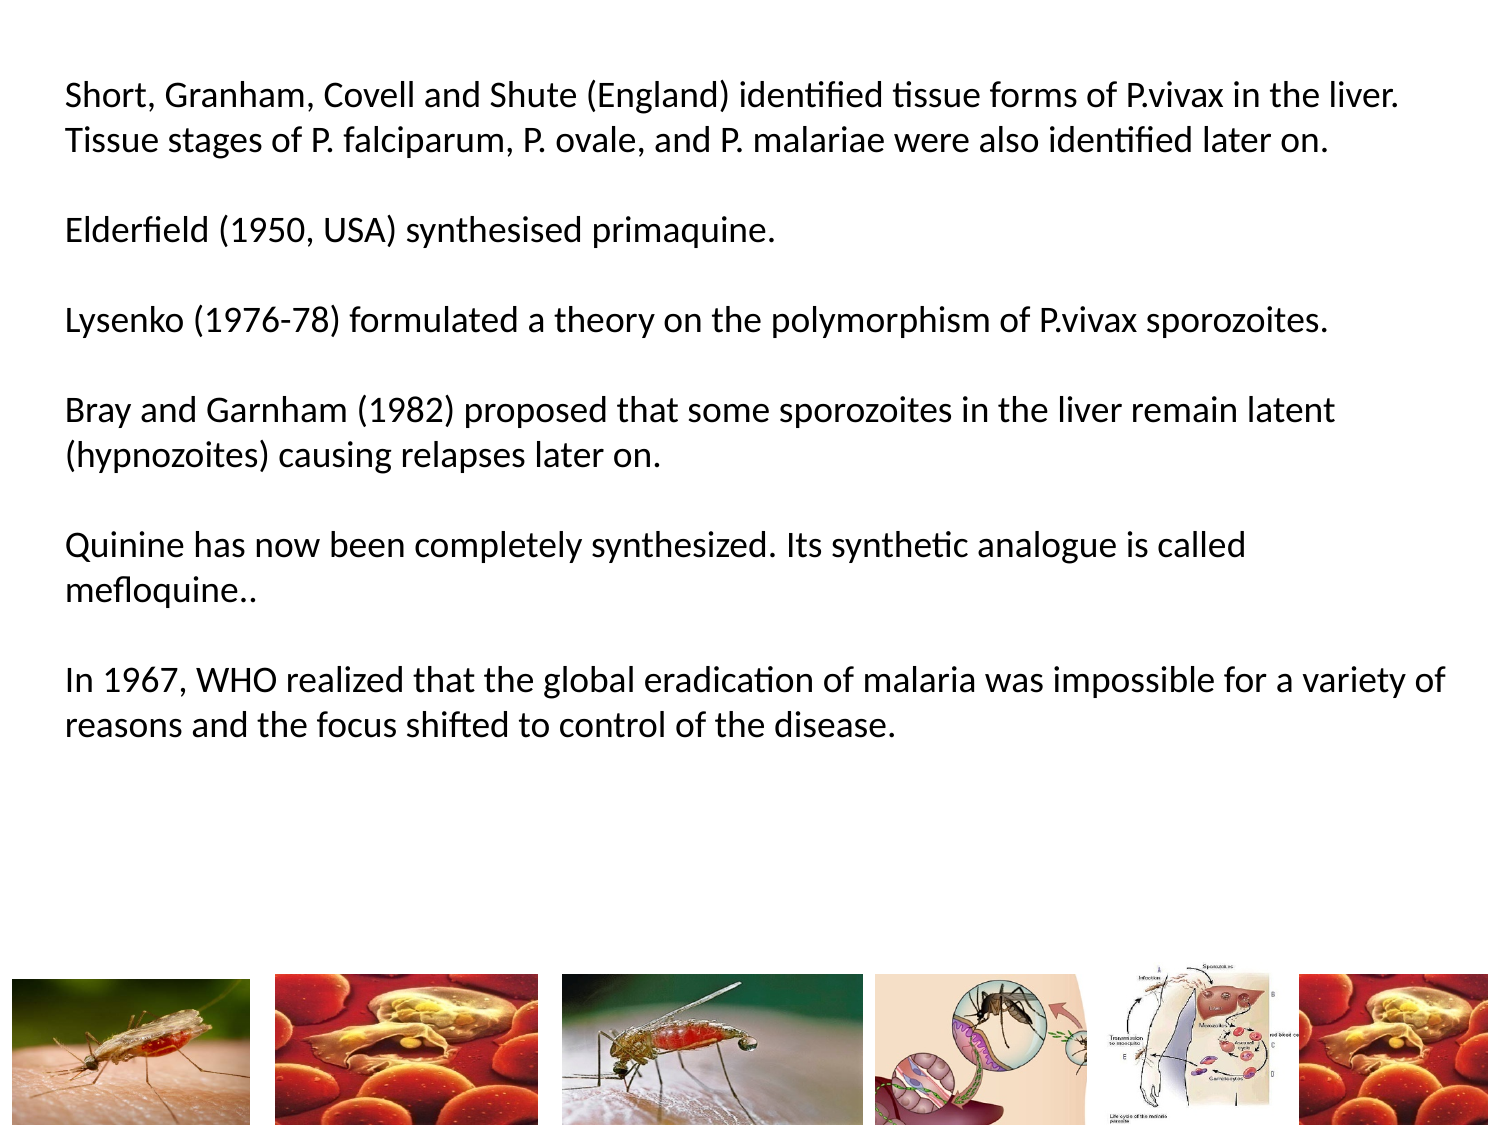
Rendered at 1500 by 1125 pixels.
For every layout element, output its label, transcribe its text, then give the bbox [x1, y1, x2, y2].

picture [562, 974, 863, 1125]
picture [874, 962, 1488, 1125]
text_box Short, Granham, Covell and Shute (England) identified tissue forms of P.vivax in the liver. Tissue stages of P. falciparum, P. ovale, and P. malariae were also identified later on. Elderfield (1950, USA) synthesised primaquine. Lysenko (1976-78) formulated a theory on the polymorphism of P.vivax sporozoites. Bray and Garnham (1982) proposed that some sporozoites in the liver remain latent (hypnozoites) causing relapses later on. Quinine has now been completely synthesized. Its synthetic analogue is called mefloquine.. In 1967, WHO realized that the global eradication of malaria was impossible for a variety of reasons and the focus shifted to control of the disease. [49, 62, 1463, 753]
picture [12, 979, 251, 1125]
picture [274, 974, 538, 1125]
